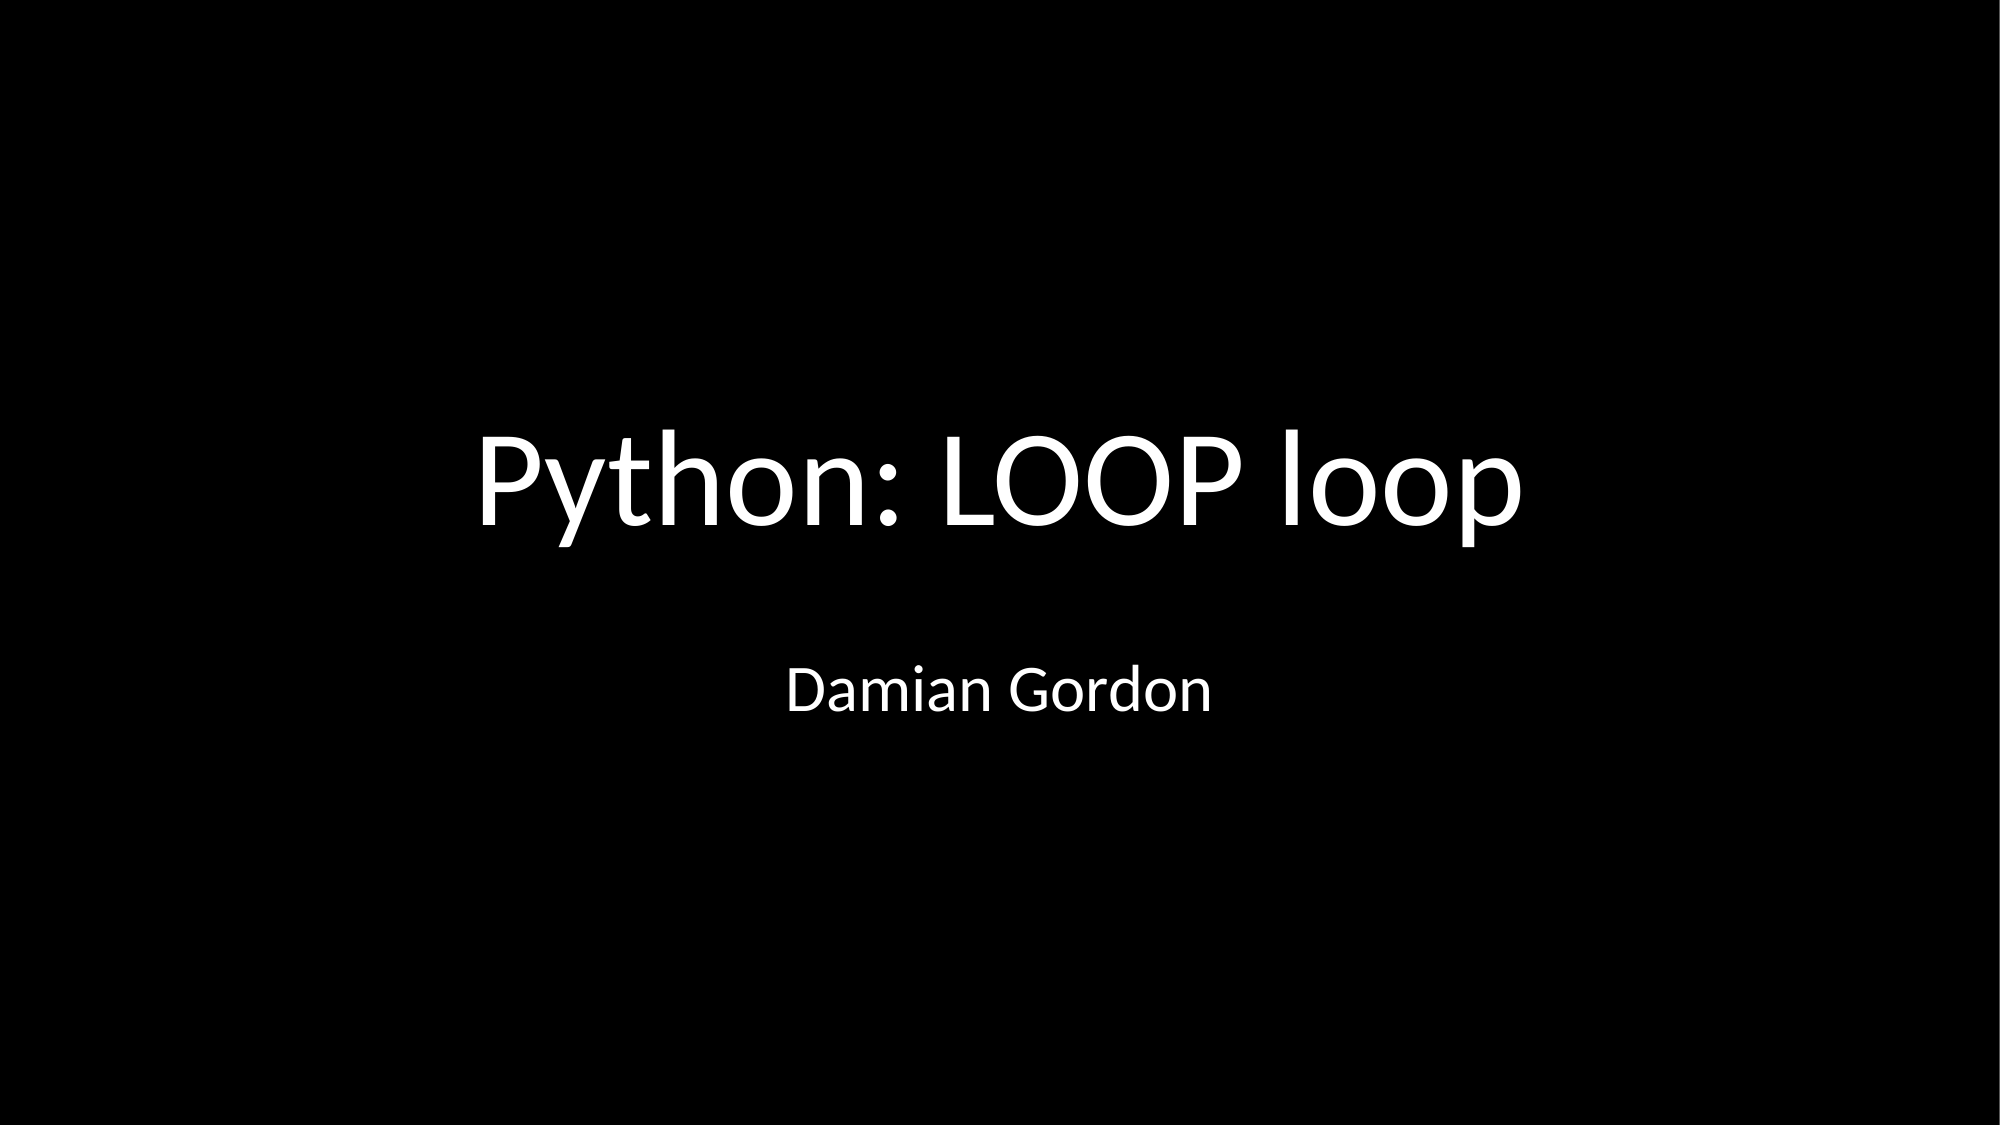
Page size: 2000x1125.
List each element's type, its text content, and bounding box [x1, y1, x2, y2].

title Python: LOOP loop [150, 349, 1850, 591]
subtitle Damian Gordon [299, 637, 1700, 925]
